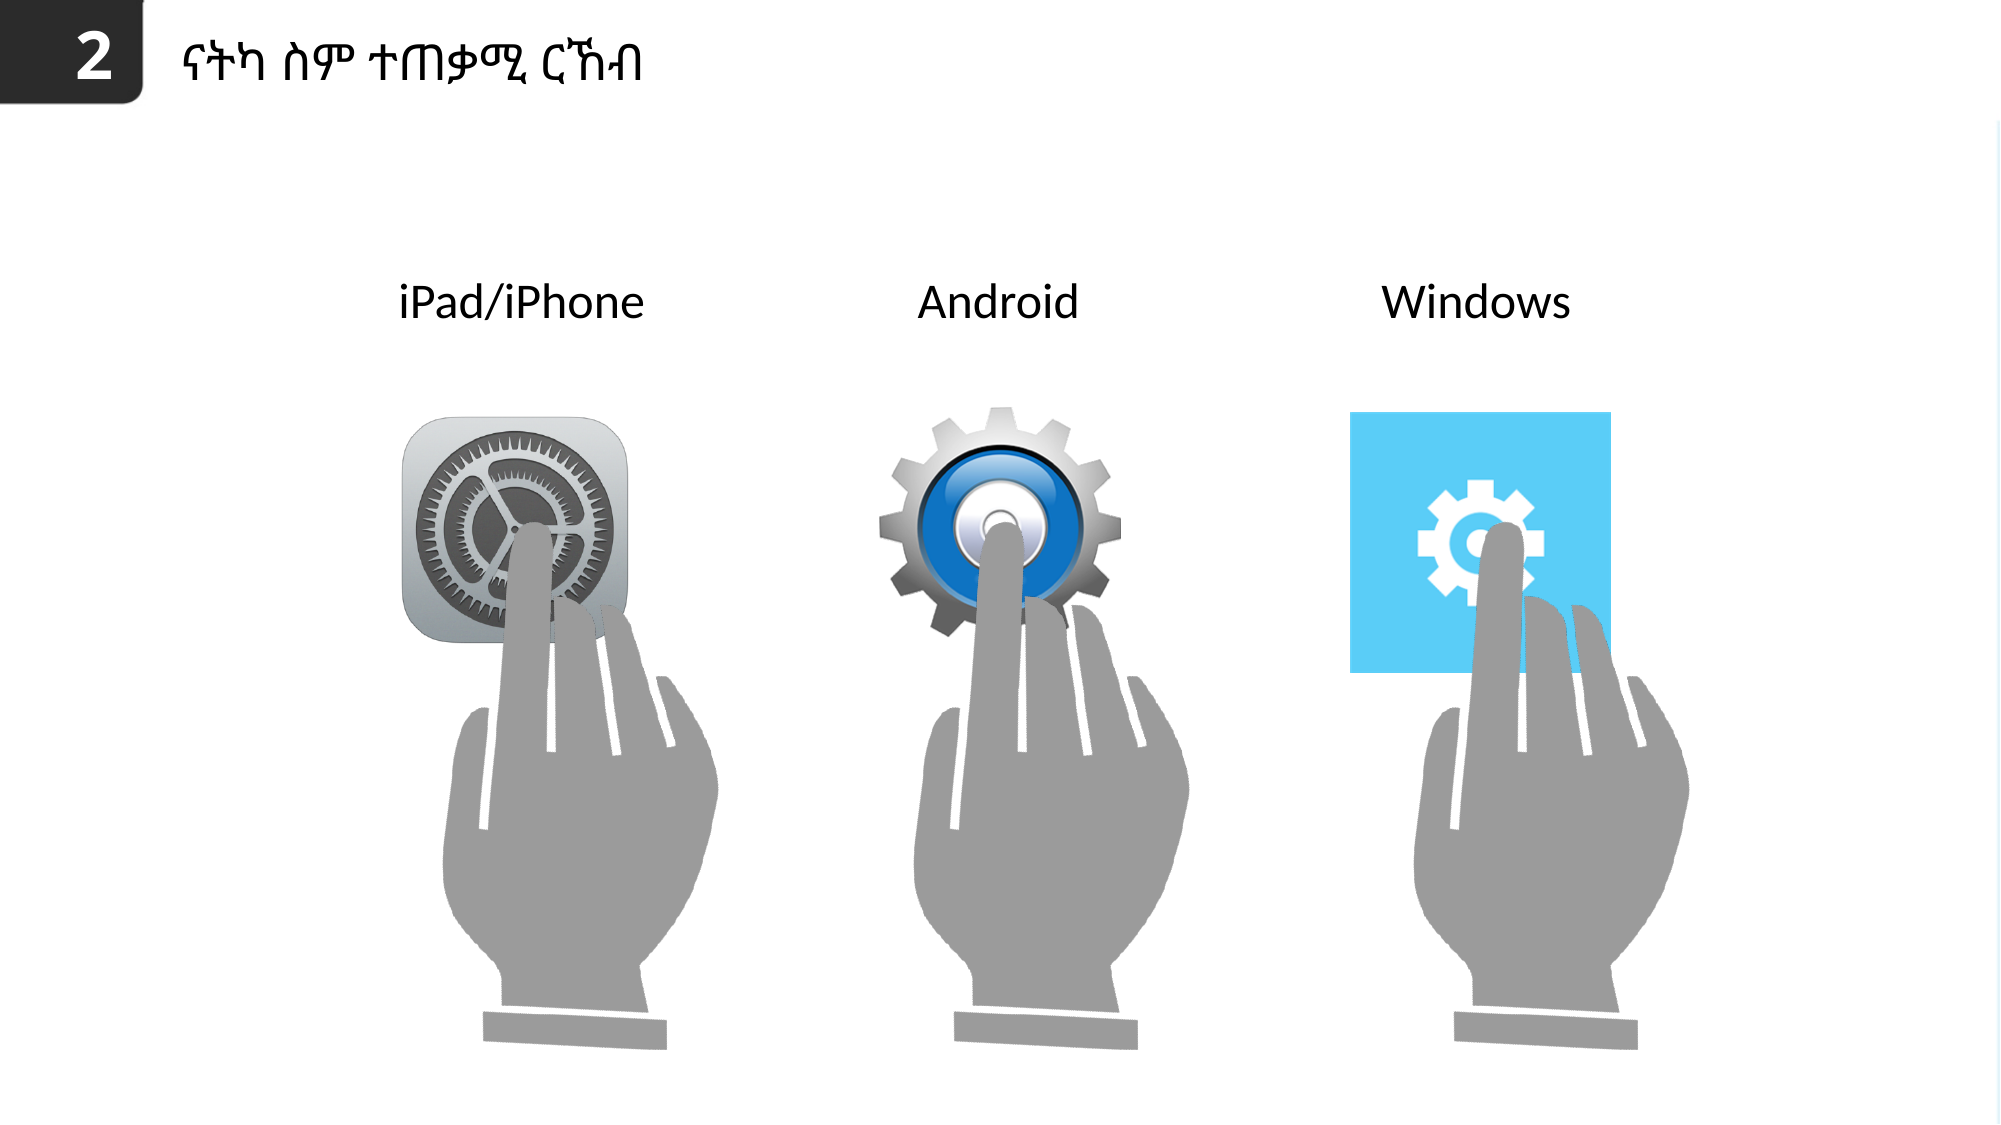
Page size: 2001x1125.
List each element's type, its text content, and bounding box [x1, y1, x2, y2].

text_box iPad/iPhone [330, 261, 713, 337]
text_box Android [807, 261, 1191, 337]
picture [0, 0, 2000, 1125]
title ናትካ ስም ተጠቃሚ ርኸብ [188, 34, 1864, 95]
text_box Windows [1284, 261, 1668, 337]
text_box 2 [60, 20, 188, 95]
